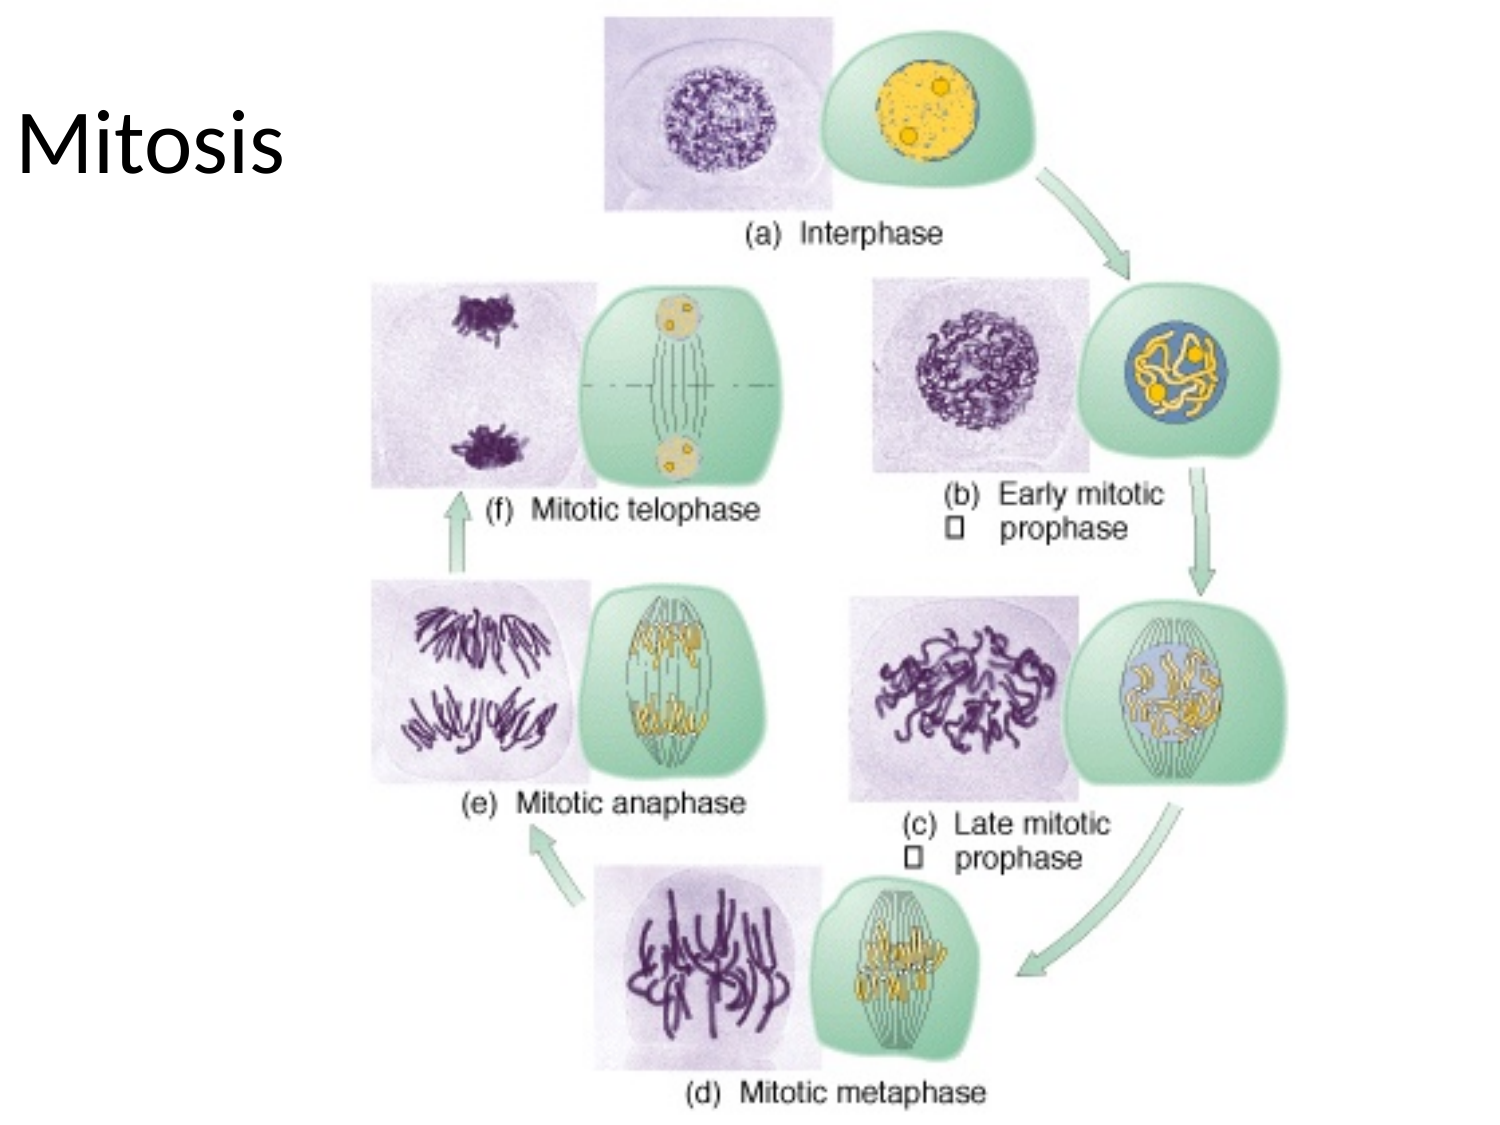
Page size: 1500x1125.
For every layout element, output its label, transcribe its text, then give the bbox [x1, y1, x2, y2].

title Mitosis [0, 42, 343, 231]
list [348, 0, 1314, 1125]
